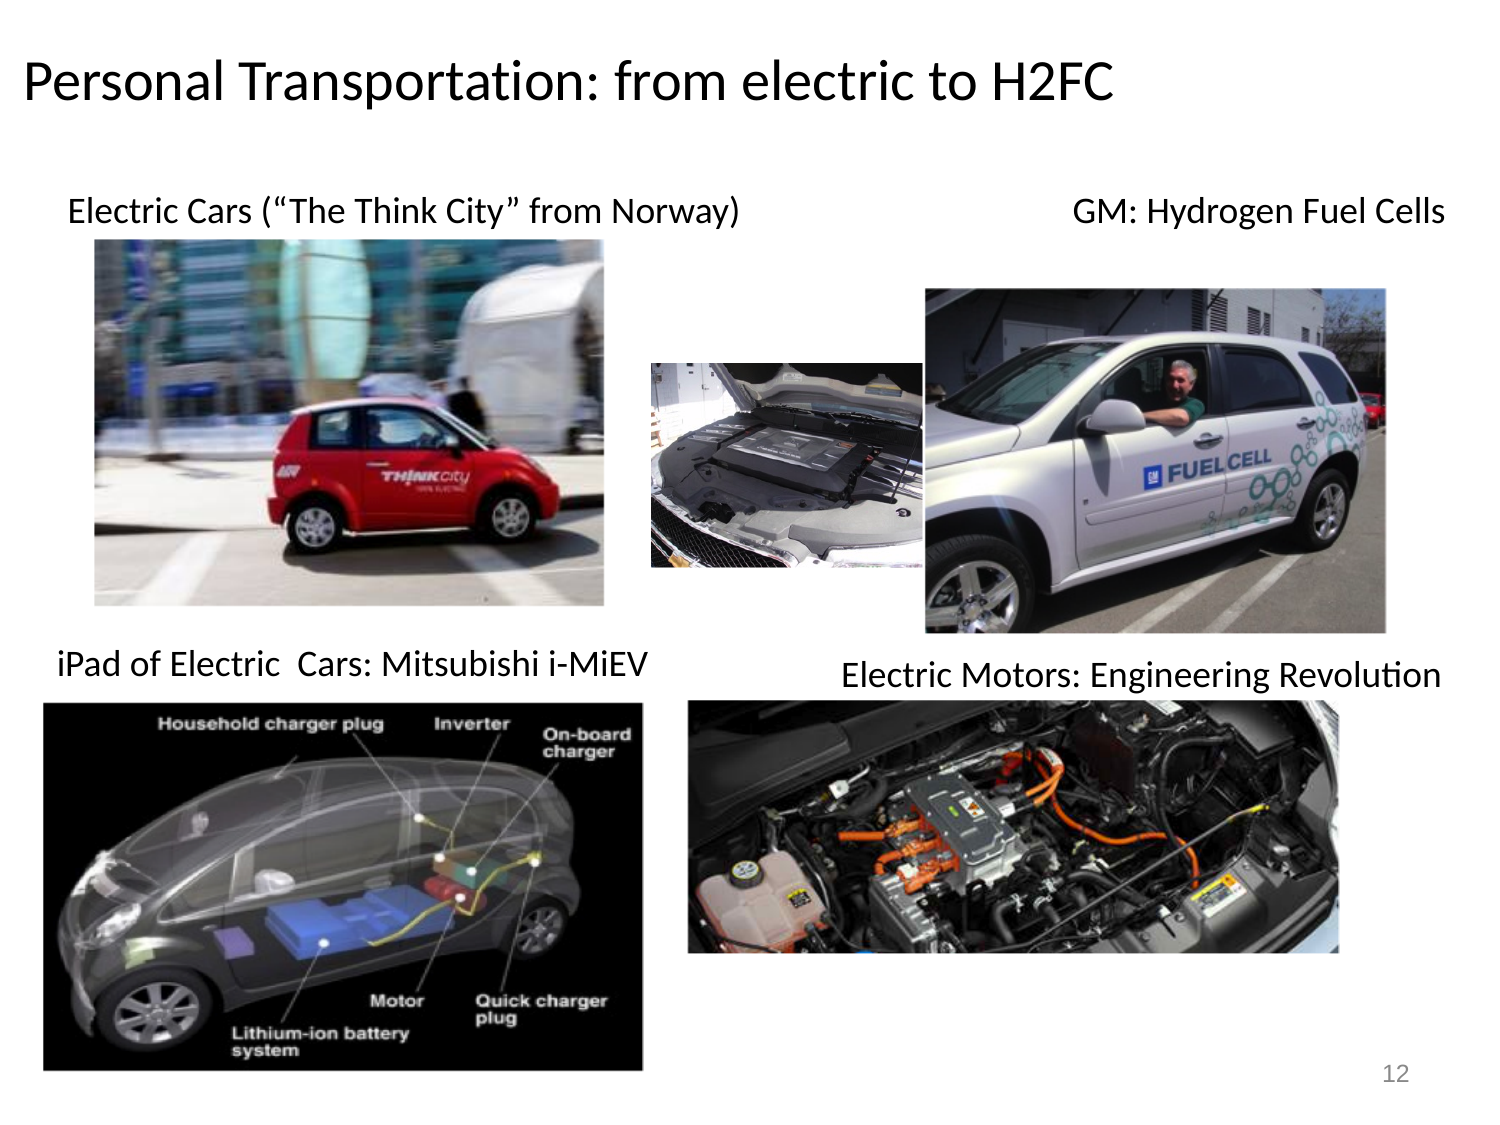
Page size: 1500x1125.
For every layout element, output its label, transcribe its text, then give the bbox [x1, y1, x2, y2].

text_box GM: Hydrogen Fuel Cells [1057, 178, 1462, 239]
picture [41, 702, 644, 1073]
text_box Electric Motors: Engineering Revolution [826, 642, 1466, 703]
text_box iPad of Electric Cars: Mitsubishi i-MiEV [0, 631, 798, 692]
picture [687, 699, 1340, 955]
picture [649, 287, 1388, 636]
title Personal Transportation: from electric to H2FC the Globe [8, 28, 1459, 126]
slide_number 12 [1074, 1042, 1425, 1103]
text_box Electric Cars (“The Think City” from Norway) [52, 178, 765, 239]
picture [93, 238, 606, 609]
